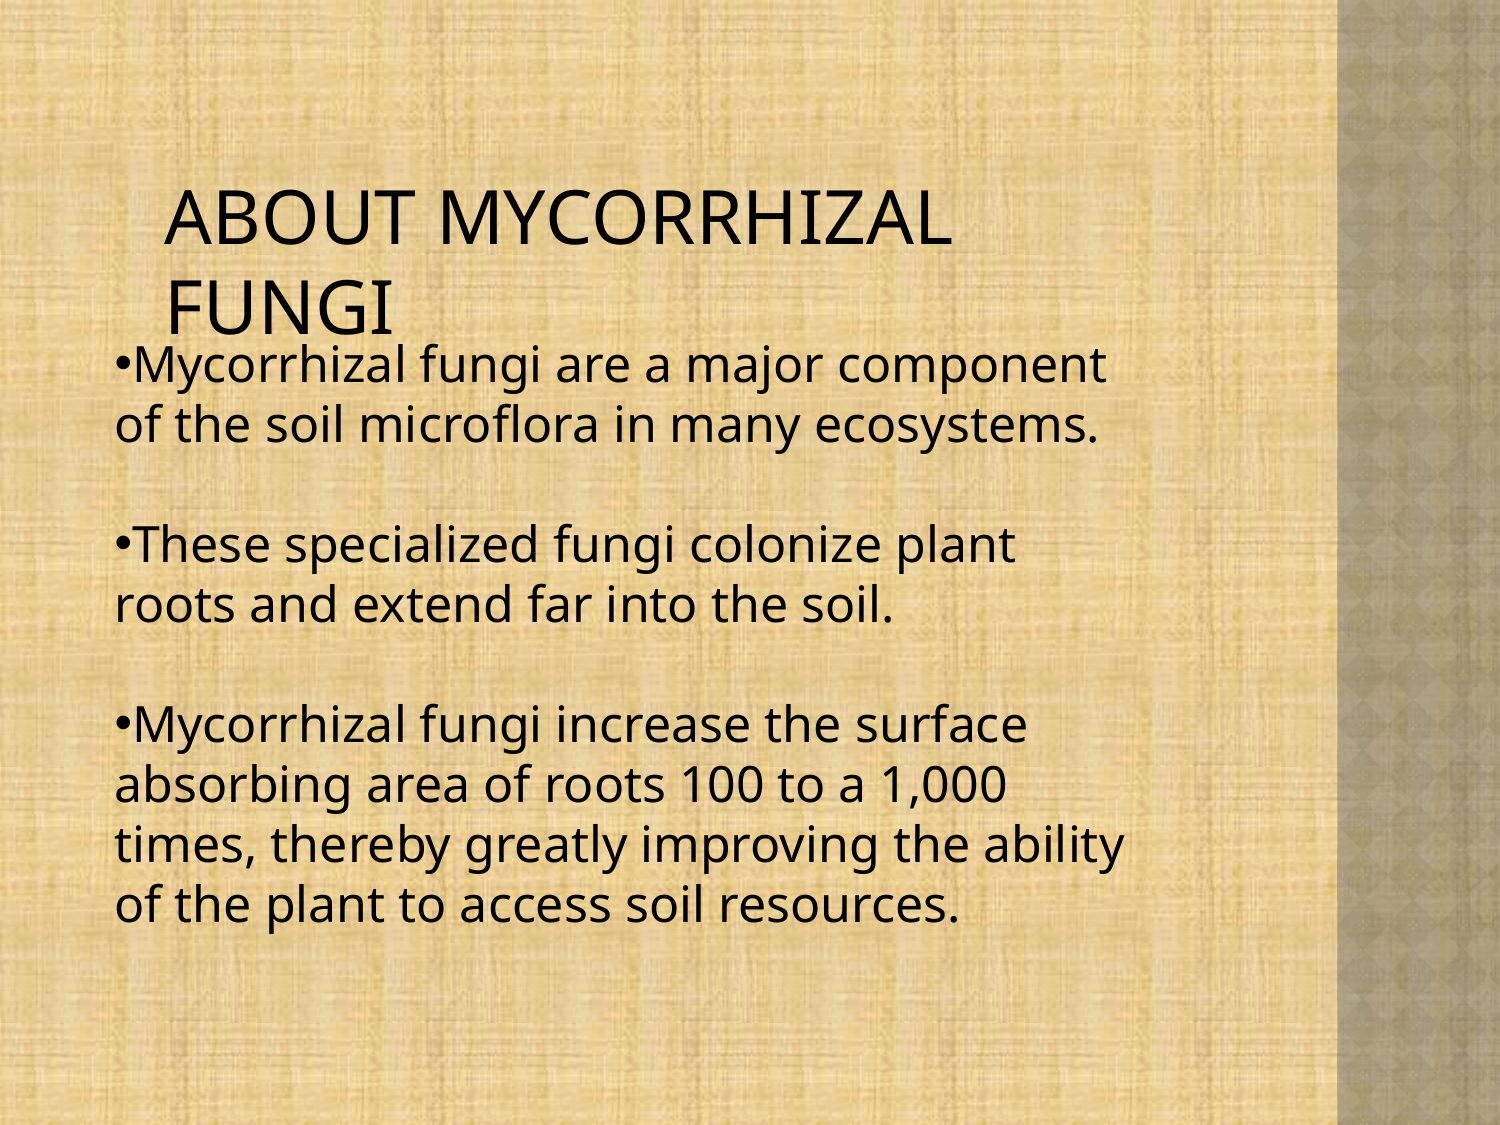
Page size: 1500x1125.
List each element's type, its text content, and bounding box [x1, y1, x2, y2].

picture [0, 0, 1500, 1125]
text_box ABOUT MYCORRHIZAL FUNGI [150, 162, 1175, 358]
text_box Mycorrhizal fungi are a major component of the soil microflora in many ecosystems. These specialized fungi colonize plant roots and extend far into the soil. Mycorrhizal fungi increase the surface absorbing area of roots 100 to a 1,000 times, thereby greatly improving the ability of the plant to access soil resources. [99, 324, 1150, 1030]
